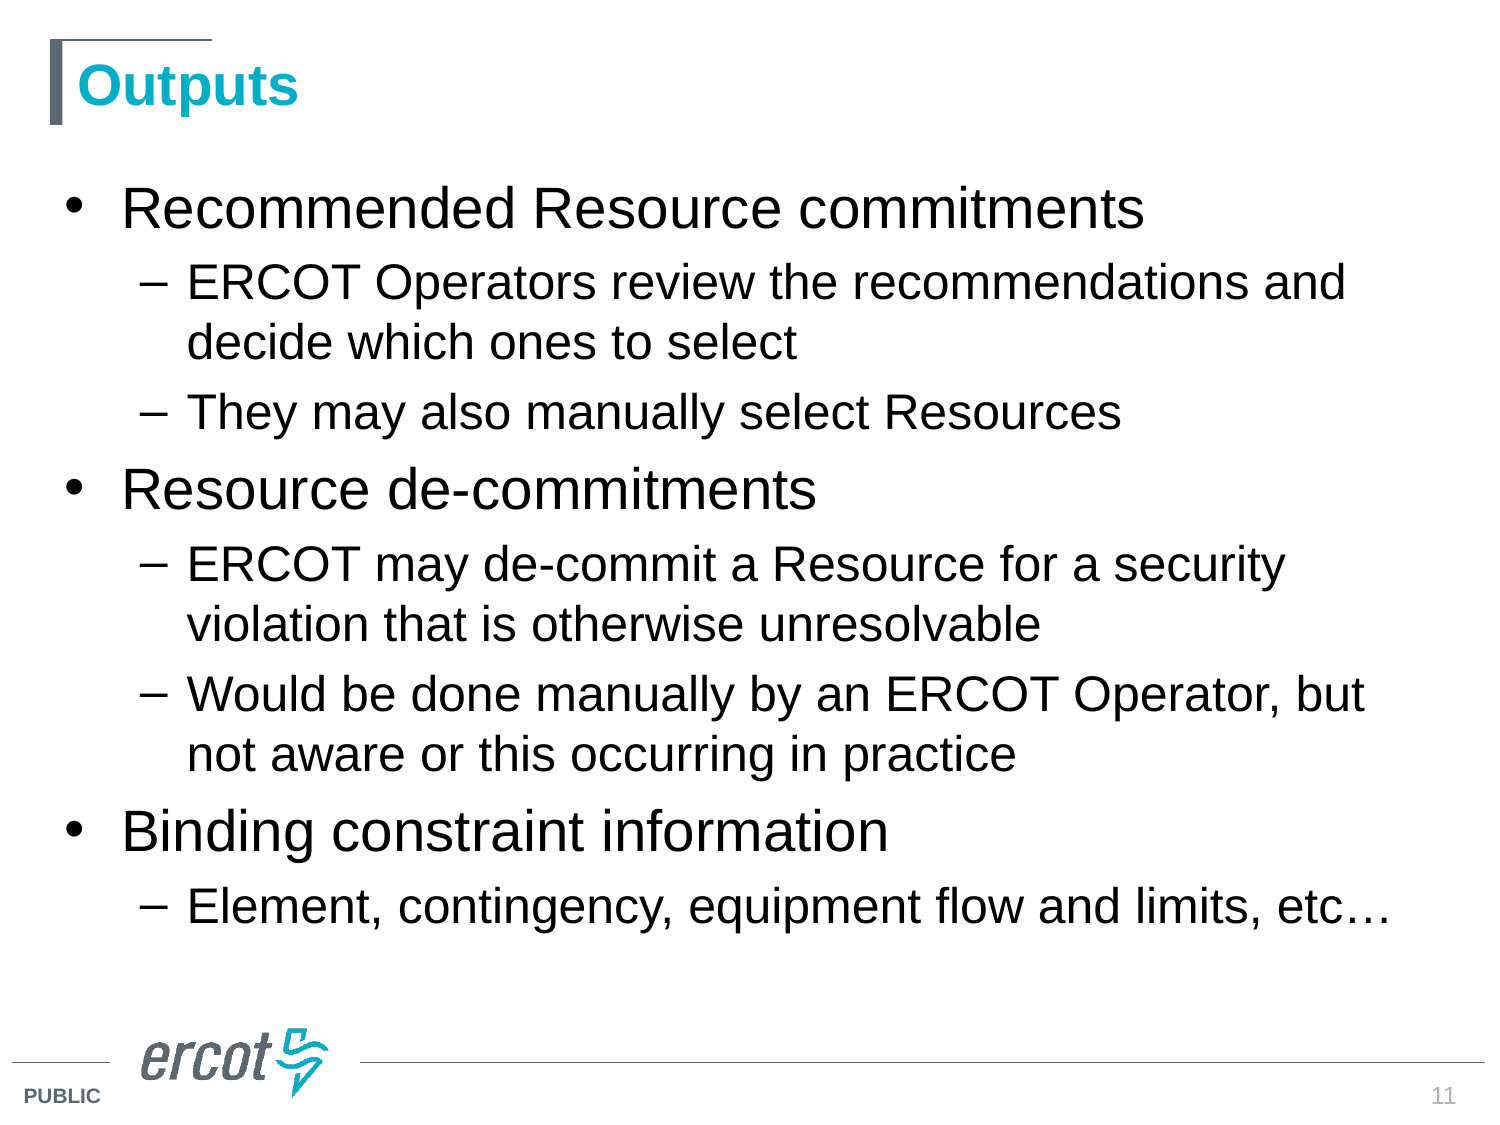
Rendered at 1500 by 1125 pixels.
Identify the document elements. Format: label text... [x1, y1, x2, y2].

slide_number 11 [1400, 1076, 1488, 1113]
title Outputs [62, 39, 1450, 125]
picture [137, 1024, 332, 1100]
list Recommended Resource commitments ERCOT Operators review the recommendations and decide which ones to select They may also manually select Resources Resource de-commitments ERCOT may de-commit a Resource for a security violation that is otherwise unresolvable Would be done manually by an ERCOT Operator, but not aware or this occurring in practice Binding constraint information Element, contingency, equipment flow and limits, etc… [50, 162, 1450, 992]
